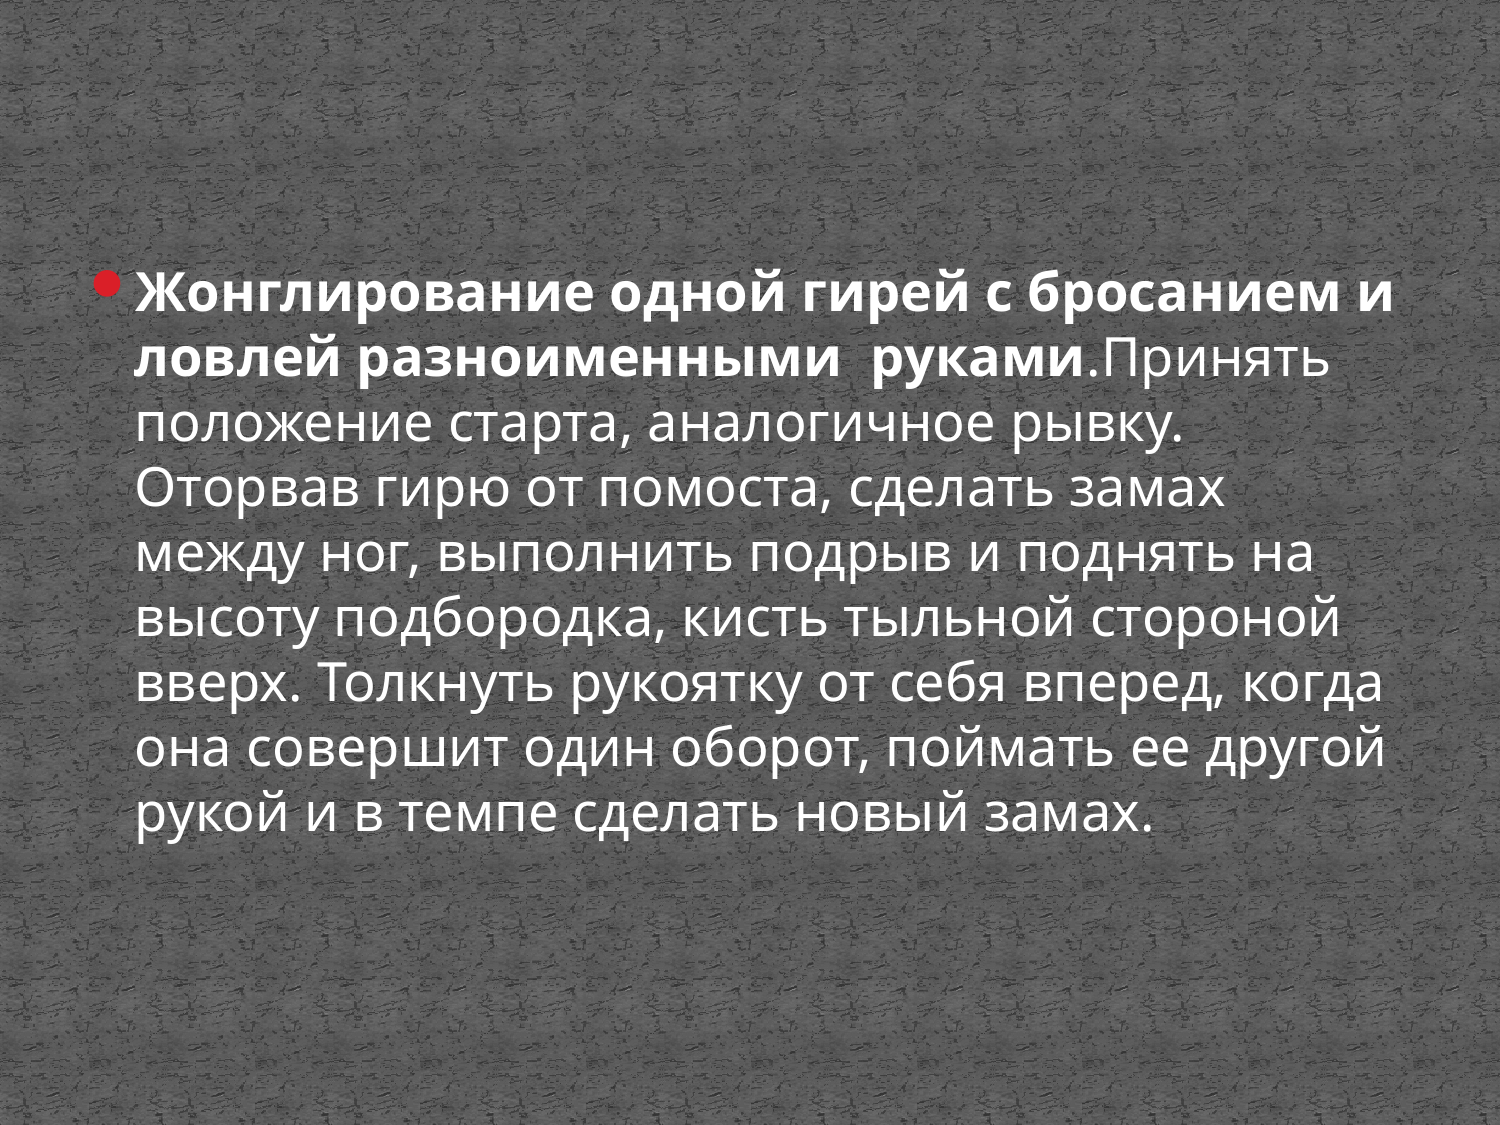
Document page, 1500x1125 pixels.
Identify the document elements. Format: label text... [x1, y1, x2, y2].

list Жонглирование одной гирей с бросанием и ловлей разноименными руками.Принять положение старта, аналогичное рывку. Оторвав гирю от помоста, сделать замах между ног, выполнить подрыв и поднять на высоту подбородка, кисть тыльной стороной вверх. Толкнуть рукоятку от себя вперед, когда она совершит один оборот, поймать ее другой рукой и в темпе сделать новый замах. [75, 249, 1425, 1000]
